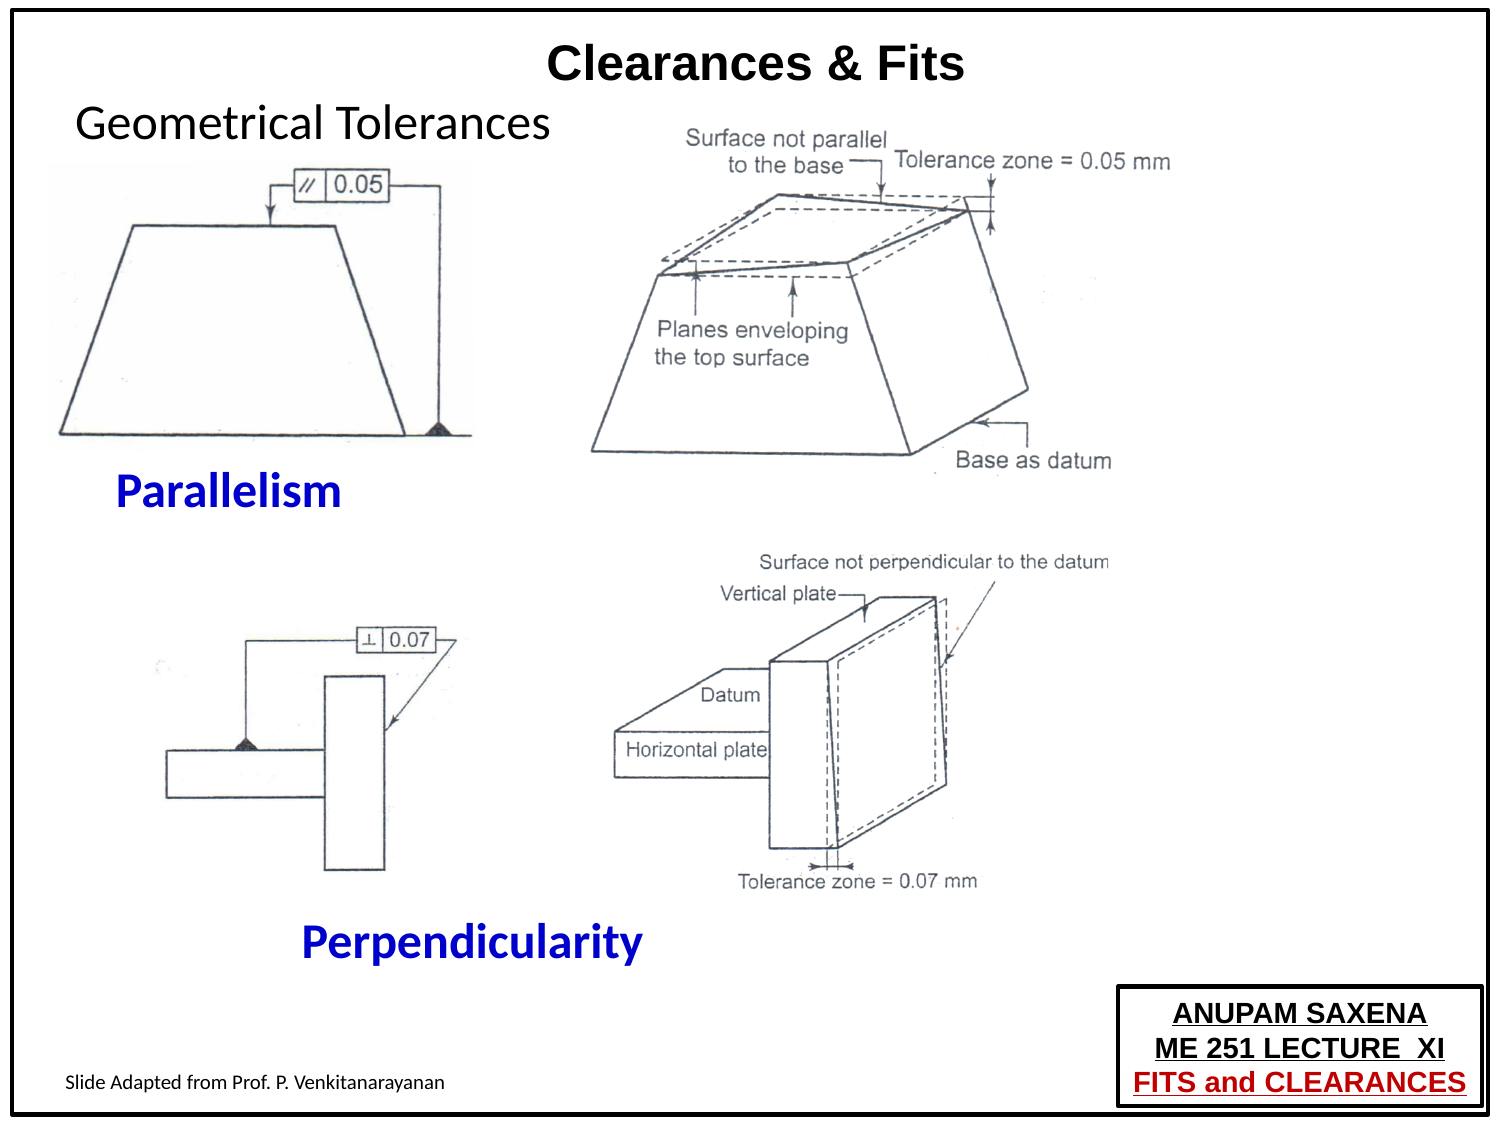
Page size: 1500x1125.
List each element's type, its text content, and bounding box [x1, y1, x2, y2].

picture [151, 618, 474, 892]
picture [49, 161, 474, 451]
text_box Parallelism [101, 459, 358, 525]
picture [579, 124, 1180, 487]
text_box Slide Adapted from Prof. P. Venkitanarayanan [50, 1060, 461, 1101]
picture [596, 544, 1109, 892]
text_box Perpendicularity [286, 901, 659, 977]
title Geometrical Tolerances [46, 67, 580, 172]
